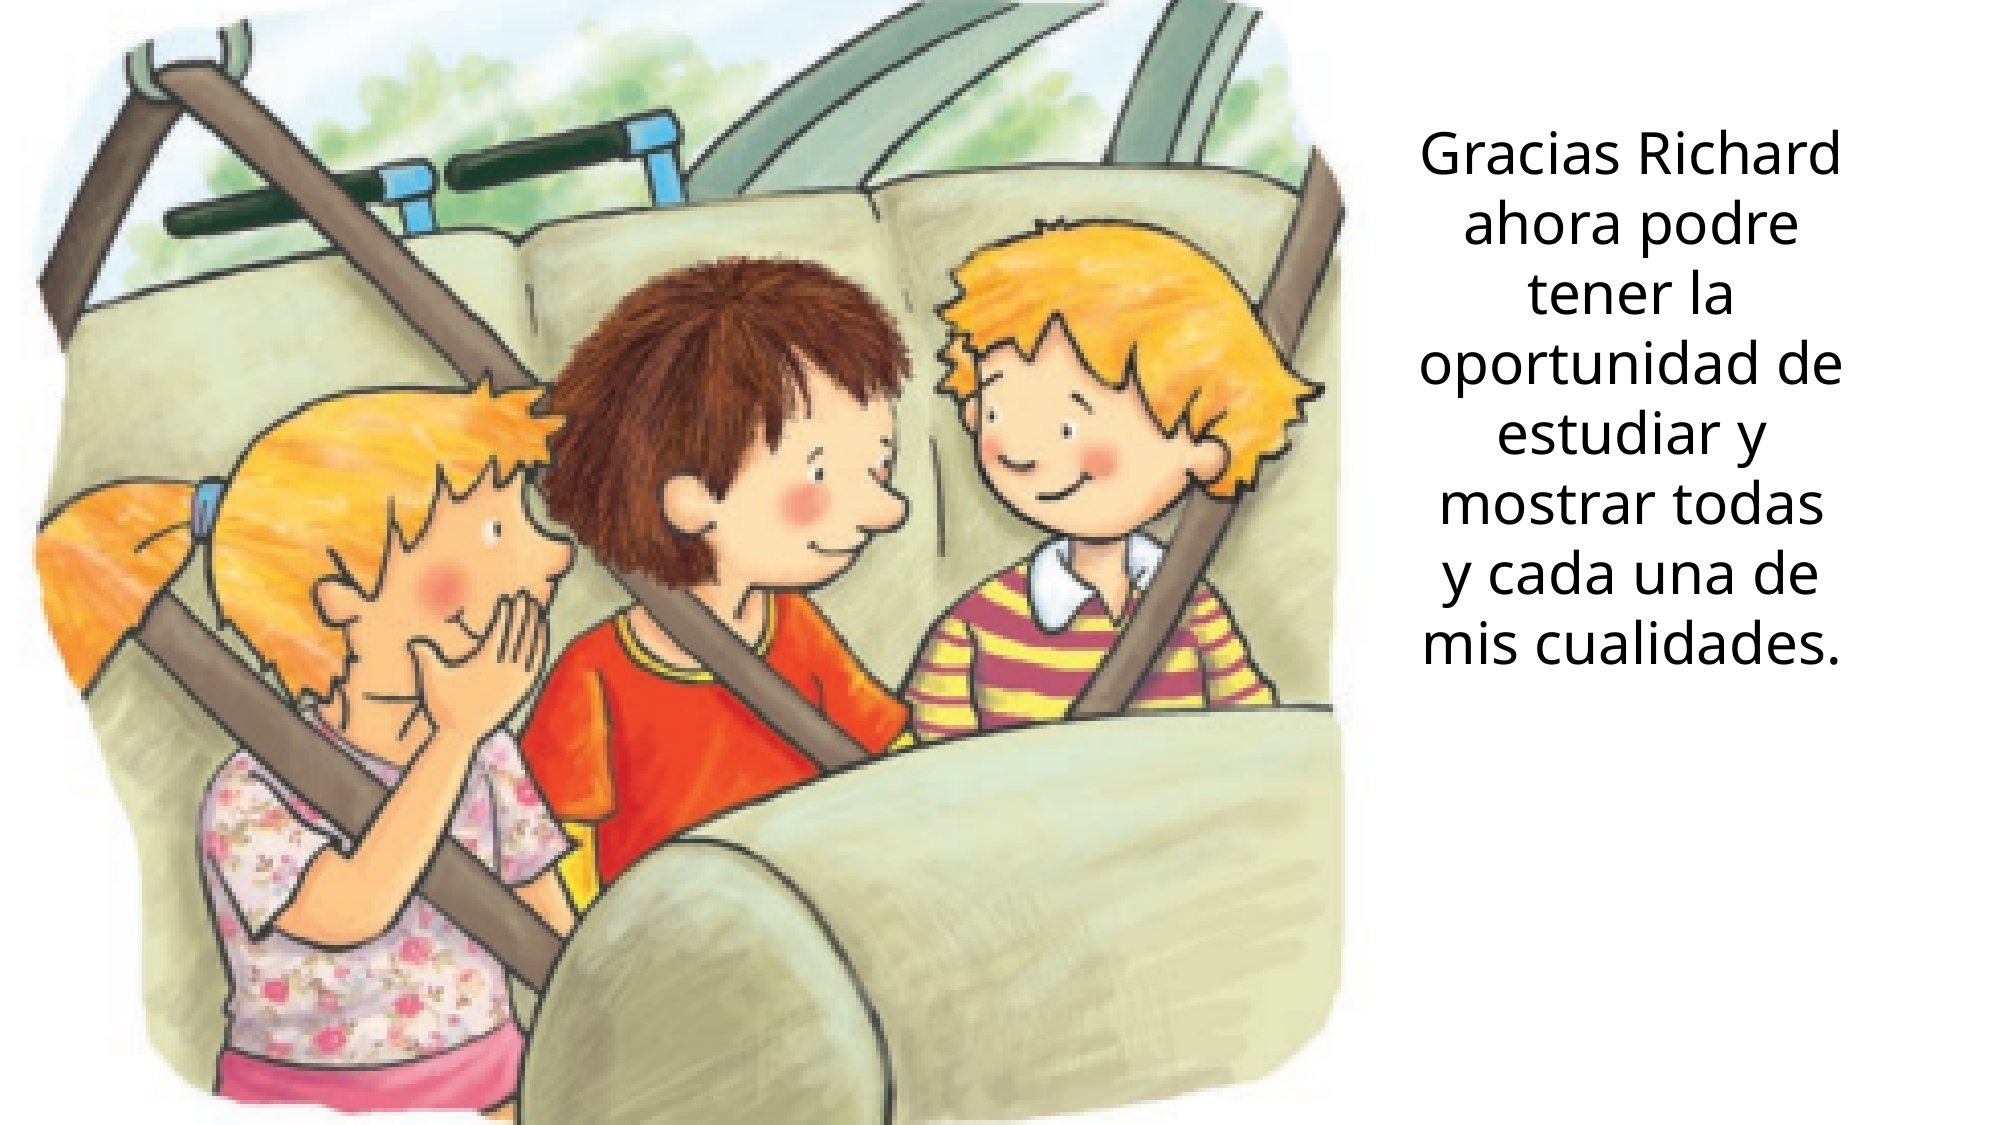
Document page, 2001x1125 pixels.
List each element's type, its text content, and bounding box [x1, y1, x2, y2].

text_box Gracias Richard ahora podre tener la oportunidad de estudiar y mostrar todas y cada una de mis cualidades. [1402, 109, 1862, 684]
picture [0, 0, 1370, 1125]
